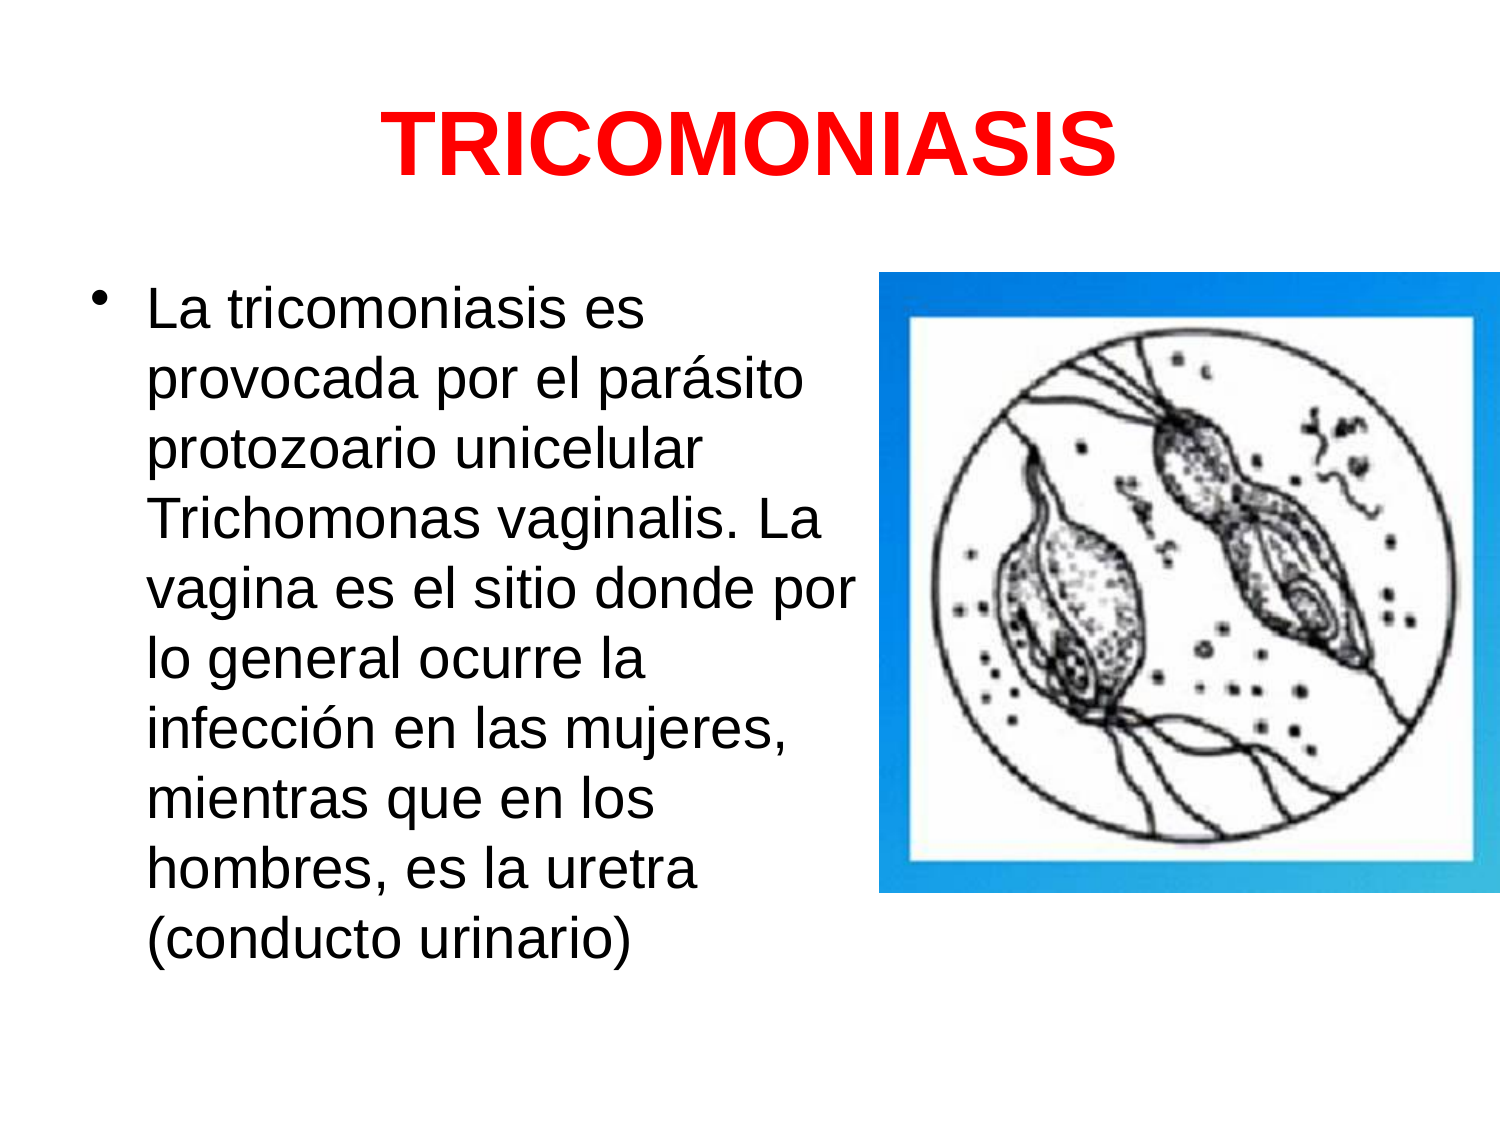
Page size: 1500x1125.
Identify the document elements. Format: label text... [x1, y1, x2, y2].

picture [879, 272, 1500, 894]
title TRICOMONIASIS [74, 44, 1426, 233]
list La tricomoniasis es provocada por el parásito protozoario unicelular Trichomonas vaginalis. La vagina es el sitio donde por lo general ocurre la infección en las mujeres, mientras que en los hombres, es la uretra (conducto urinario) [74, 262, 881, 1048]
